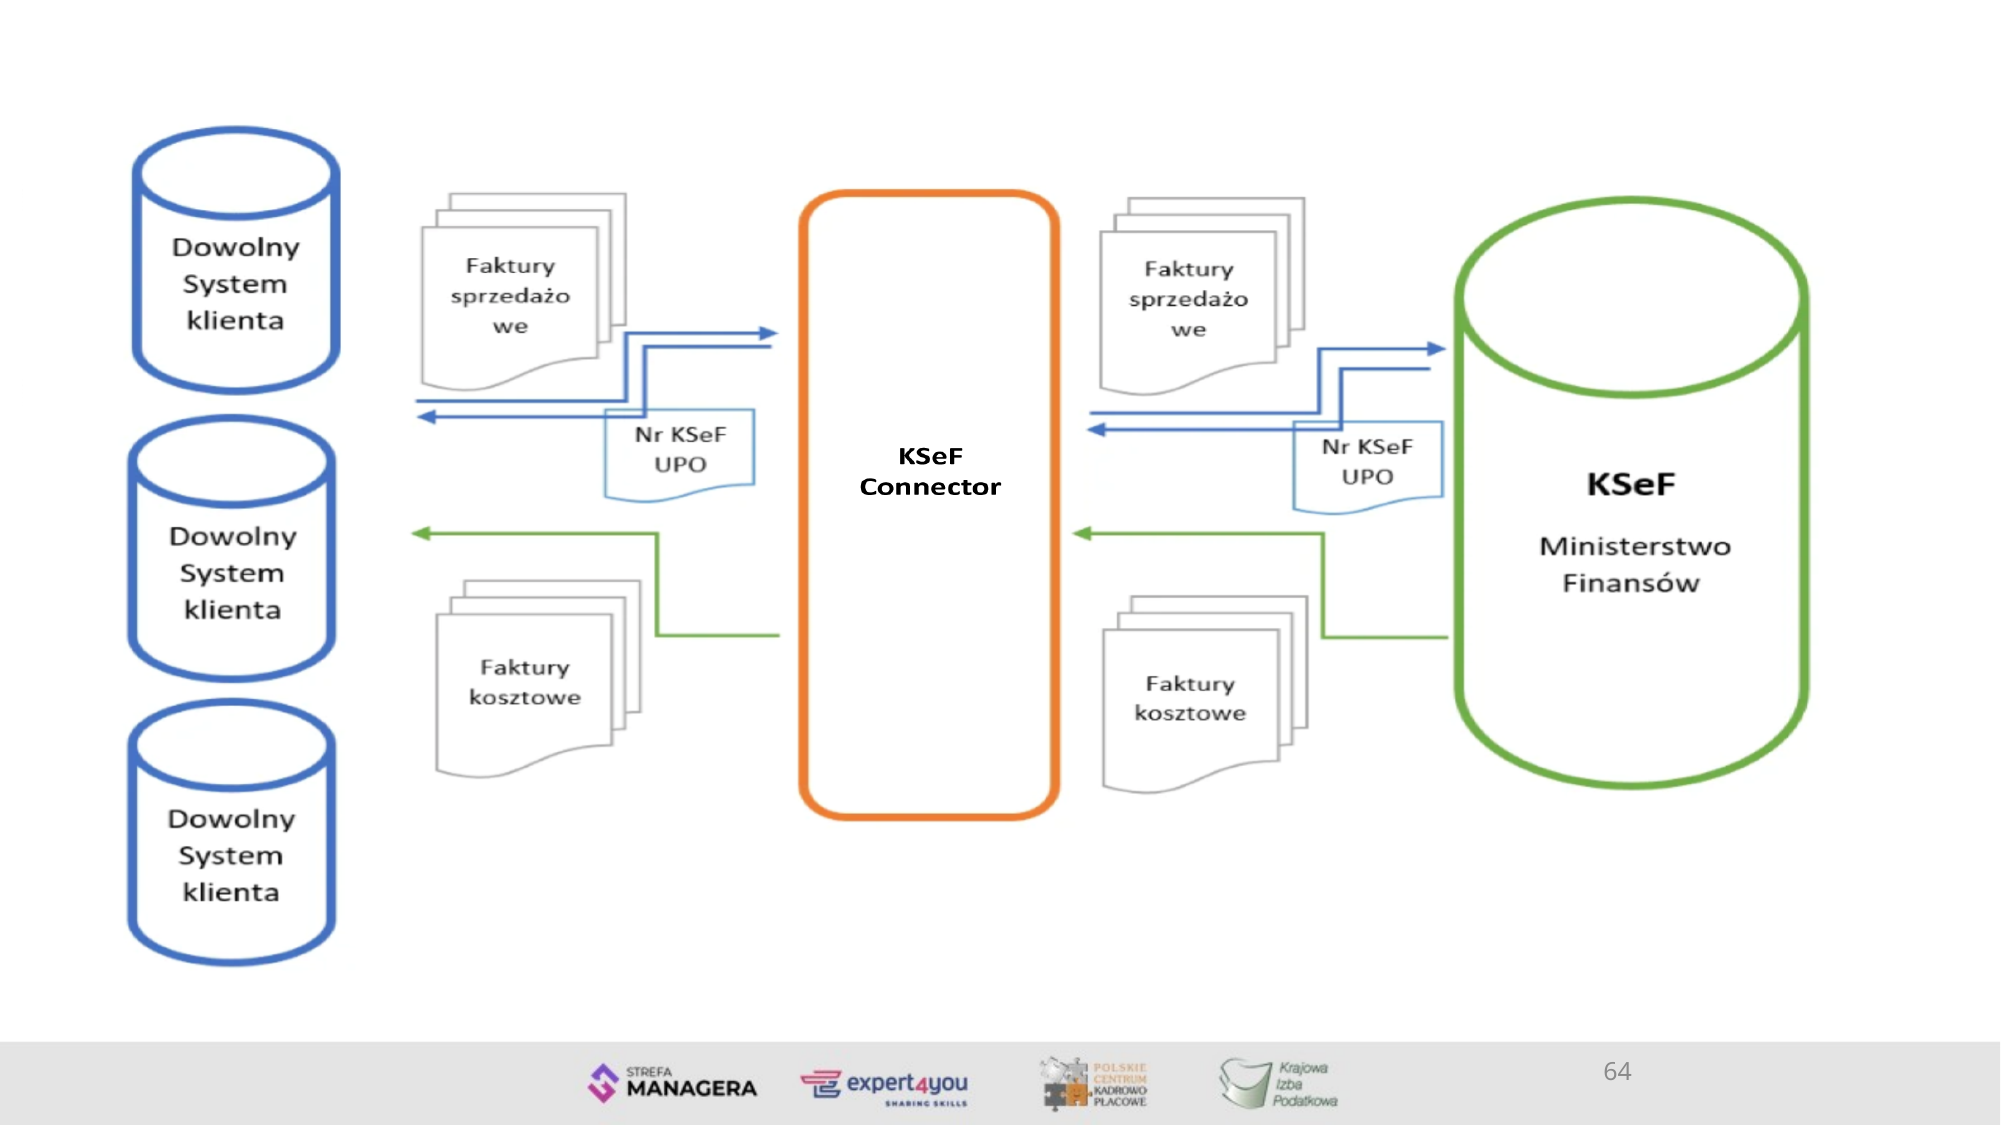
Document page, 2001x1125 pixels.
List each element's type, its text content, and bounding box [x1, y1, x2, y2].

slide_number 64 [1309, 1042, 1647, 1103]
picture [0, 0, 2001, 1125]
